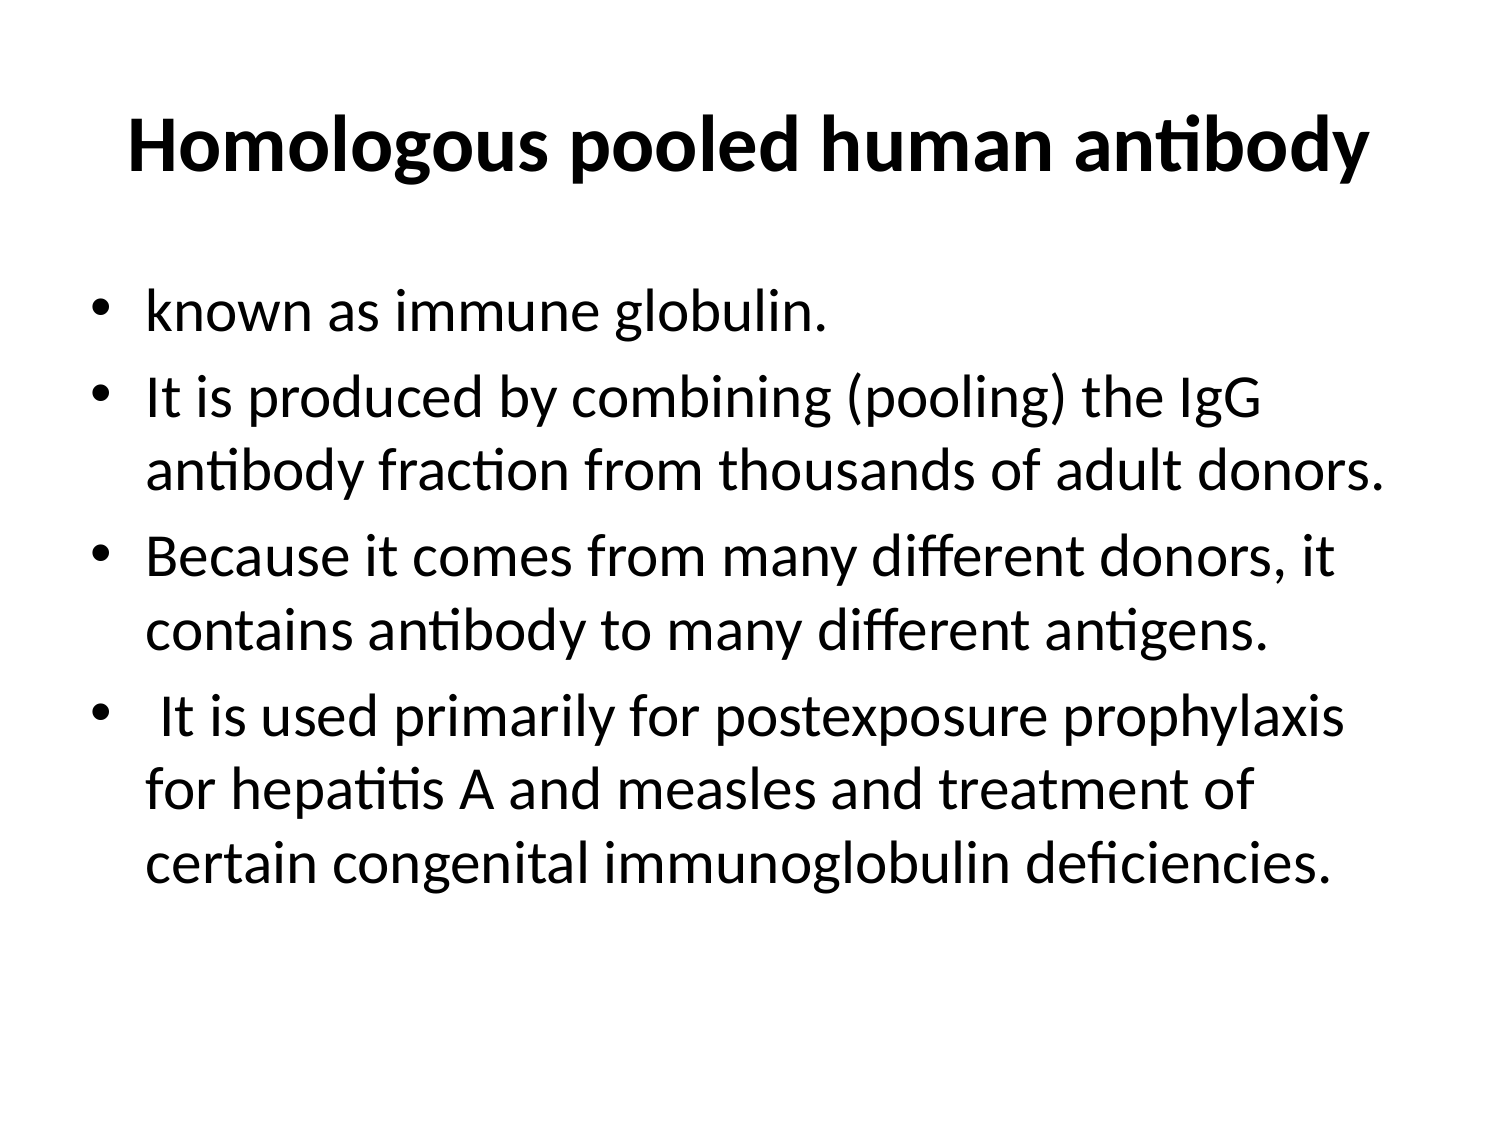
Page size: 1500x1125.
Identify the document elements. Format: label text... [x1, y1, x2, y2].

title Homologous pooled human antibody [75, 45, 1425, 233]
list known as immune globulin. It is produced by combining (pooling) the IgG antibody fraction from thousands of adult donors. Because it comes from many different donors, it contains antibody to many different antigens. It is used primarily for postexposure prophylaxis for hepatitis A and measles and treatment of certain congenital immunoglobulin deficiencies. [75, 262, 1425, 1005]
